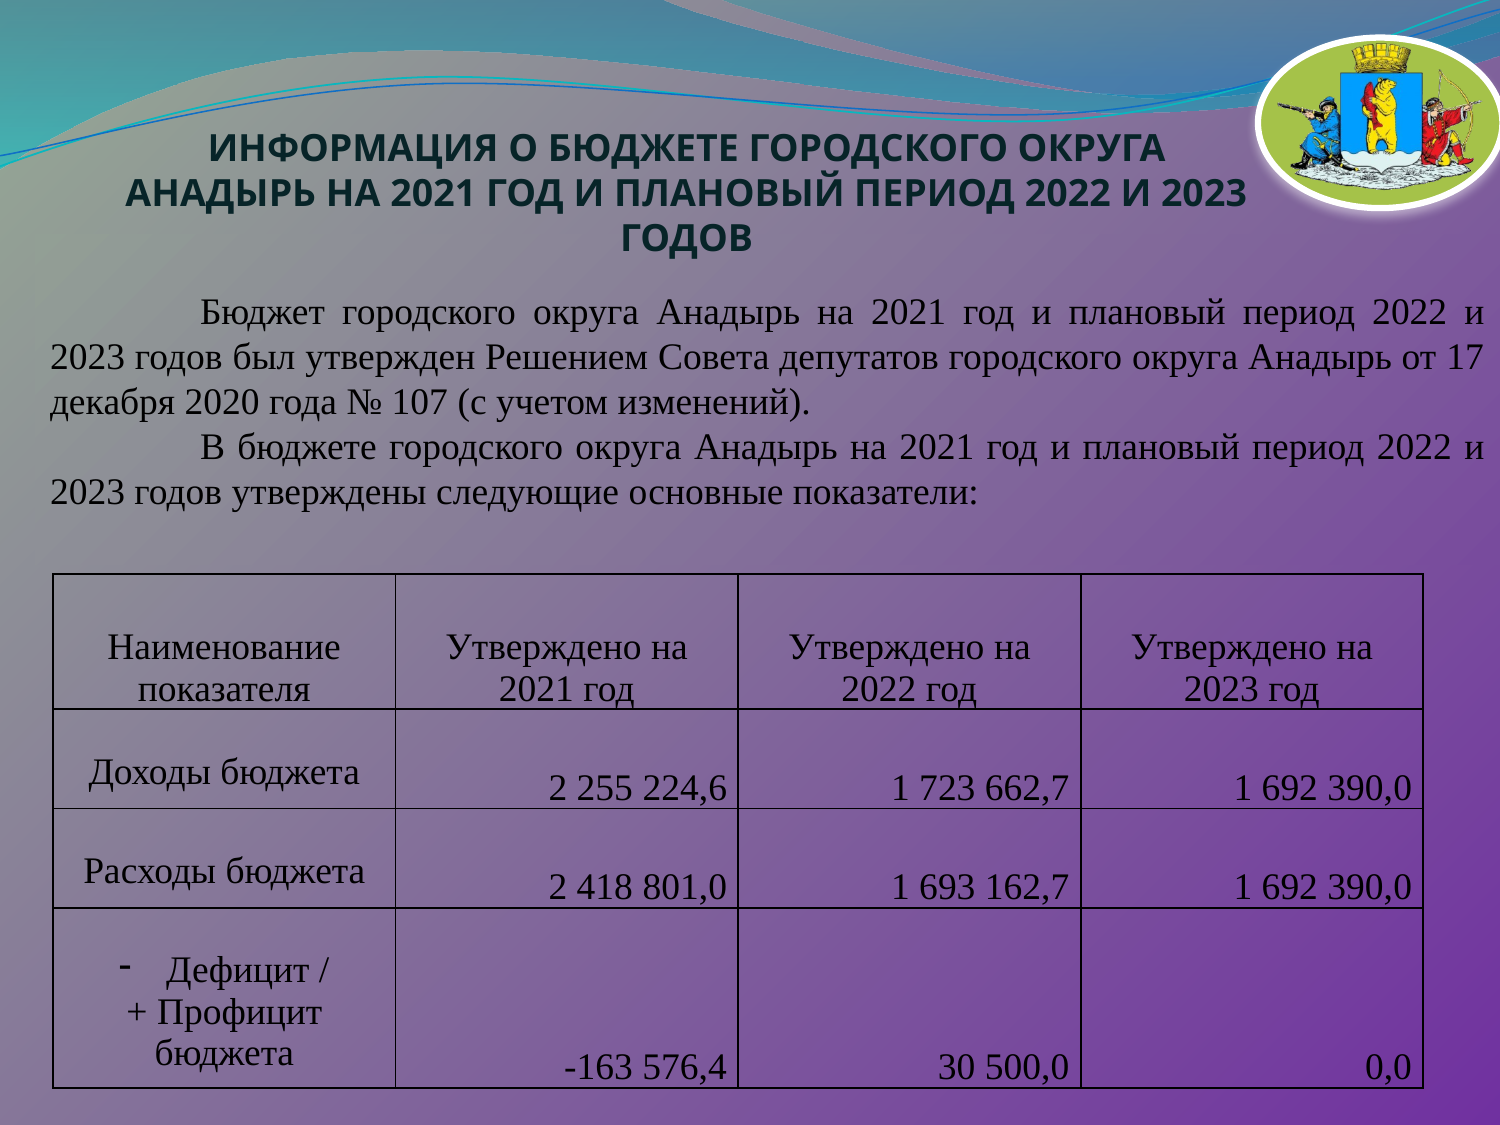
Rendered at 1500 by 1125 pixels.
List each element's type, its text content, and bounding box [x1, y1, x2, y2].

text_box [1255, 83, 1268, 163]
table_cell 1 723 662,7 [739, 710, 1080, 808]
text_box [1493, 84, 1500, 162]
text_box [1330, 204, 1430, 212]
table_header Наименование показателя [54, 575, 395, 708]
text_box [1336, 34, 1425, 40]
table_cell Расходы бюджета [54, 809, 395, 907]
table_cell Дефицит / + Профицит бюджета [54, 909, 395, 1087]
table_header Утверждено на 2022 год [739, 575, 1080, 708]
table_cell 0,0 [1082, 909, 1422, 1087]
table_cell Доходы бюджета [54, 710, 395, 808]
table_cell 1 692 390,0 [1082, 809, 1422, 907]
table_cell 2 418 801,0 [396, 809, 737, 907]
table_cell 30 500,0 [739, 909, 1080, 1087]
picture [1275, 41, 1487, 191]
table_cell 2 255 224,6 [396, 710, 737, 808]
table_cell 1 692 390,0 [1082, 710, 1422, 808]
text_box Информация о бюджете городского округа Анадырь на 2021 год и плановый период 2022 и 2023 годов [106, 116, 1267, 312]
table_cell -163 576,4 [396, 909, 737, 1087]
text_box Бюджет городского округа Анадырь на 2021 год и плановый период 2022 и 2023 годов был утвержден Решением Совета депутатов городского округа Анадырь от 17 декабря 2020 года № 107 (с учетом изменений). В бюджете городского округа Анадырь на 2021 год и плановый период 2022 и 2023 годов утверждены следующие основные показатели: [35, 234, 1500, 565]
table_header Утверждено на 2021 год [396, 575, 737, 708]
table_header Утверждено на 2023 год [1082, 575, 1422, 708]
table_cell 1 693 162,7 [739, 809, 1080, 907]
